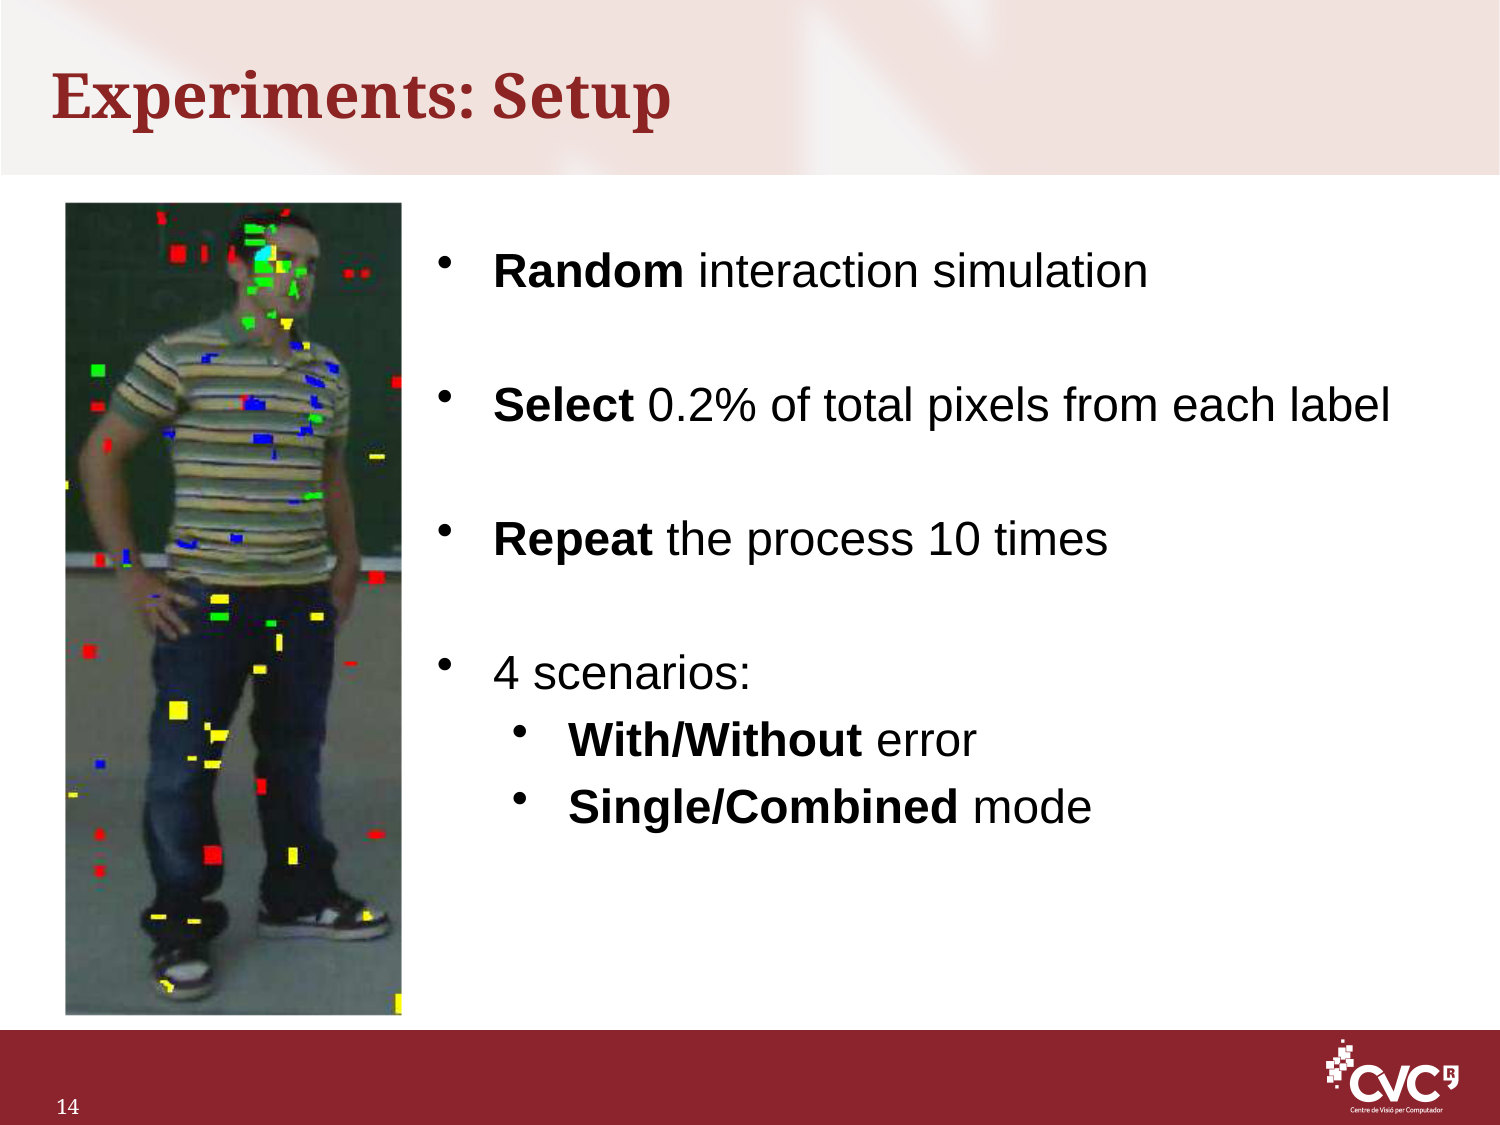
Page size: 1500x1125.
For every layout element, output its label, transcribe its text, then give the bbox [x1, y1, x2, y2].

text_box Random interaction simulation Select 0.2% of total pixels from each label Repeat the process 10 times 4 scenarios: With/Without error Single/Combined mode [421, 231, 1489, 1008]
picture [58, 197, 411, 1020]
slide_number 14 [40, 1085, 392, 1125]
title Experiments: Setup [35, 0, 1454, 188]
